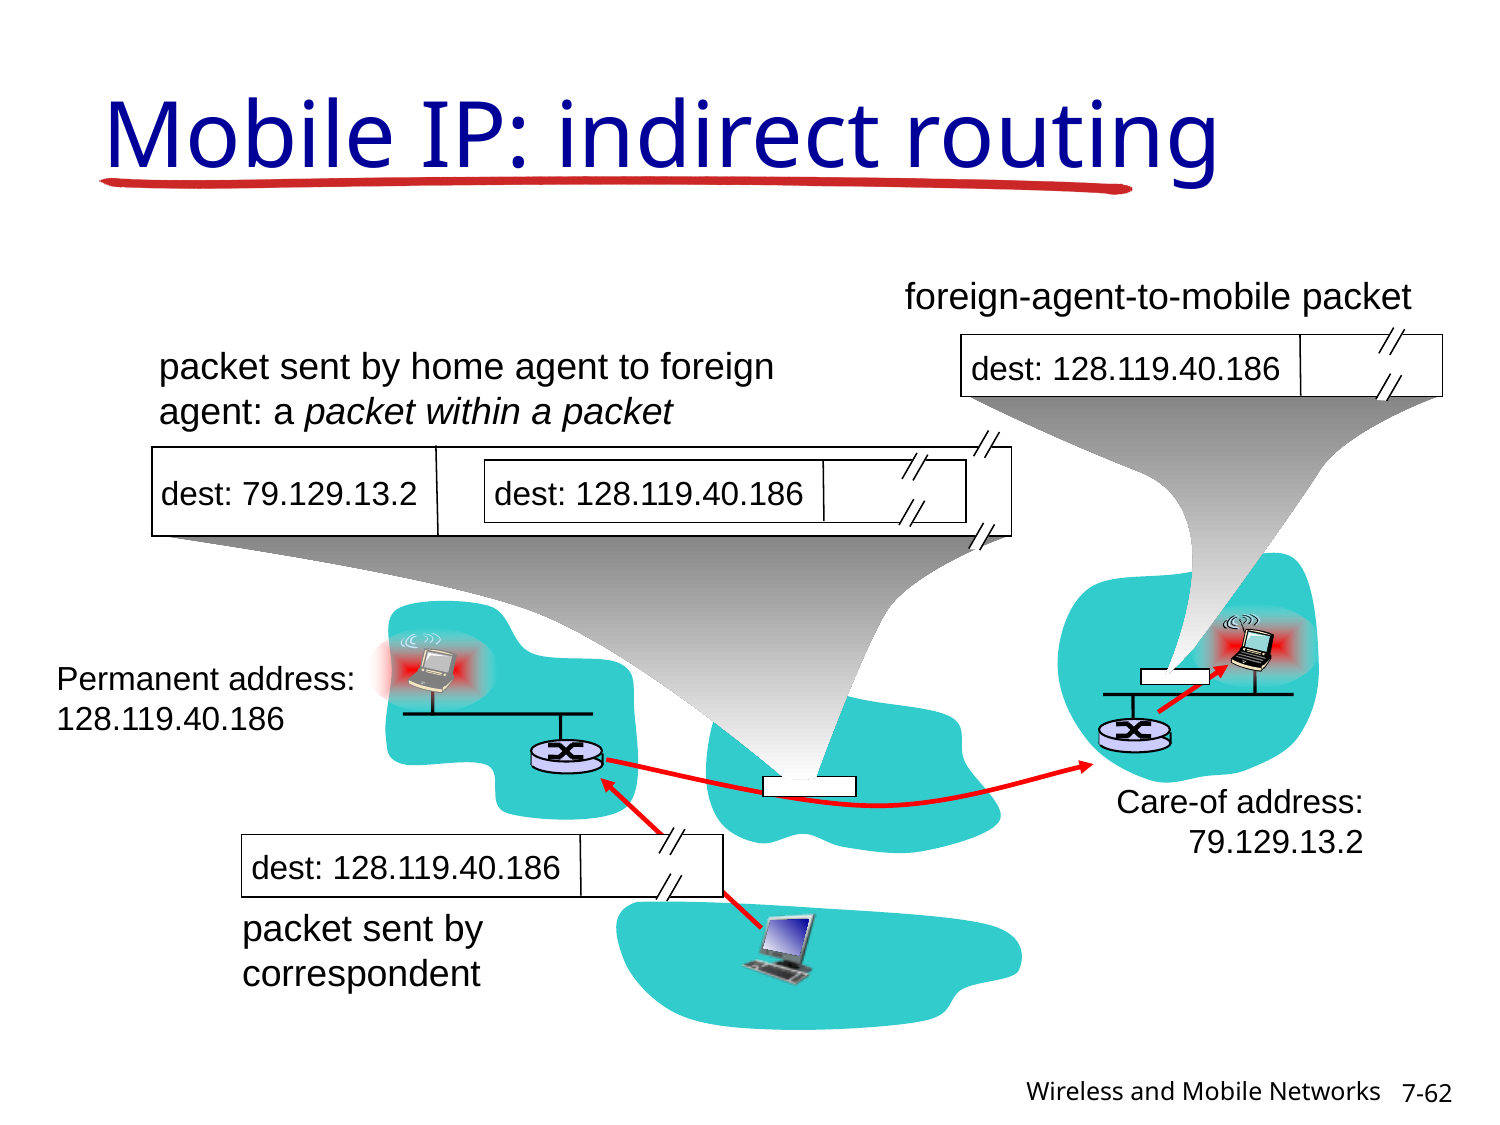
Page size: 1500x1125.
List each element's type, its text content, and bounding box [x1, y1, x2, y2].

title Mobile IP: indirect routing [87, 37, 1420, 225]
text_box [497, 805, 629, 820]
footer Wireless and Mobile Networks [960, 1067, 1404, 1110]
text_box Permanent address: 128.119.40.186 [41, 650, 138, 745]
text_box [1018, 760, 1094, 784]
text_box Care-of address: 79.129.13.2 [1034, 772, 1379, 868]
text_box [1098, 718, 1171, 753]
text_box [1108, 695, 1317, 772]
slide_number 7-62 [1387, 1069, 1500, 1115]
text_box [1062, 693, 1184, 747]
text_box [671, 903, 1022, 1030]
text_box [144, 334, 1012, 797]
text_box [711, 805, 1001, 854]
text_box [889, 264, 1476, 685]
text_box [723, 911, 818, 991]
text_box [227, 826, 724, 1002]
picture [94, 171, 1145, 201]
